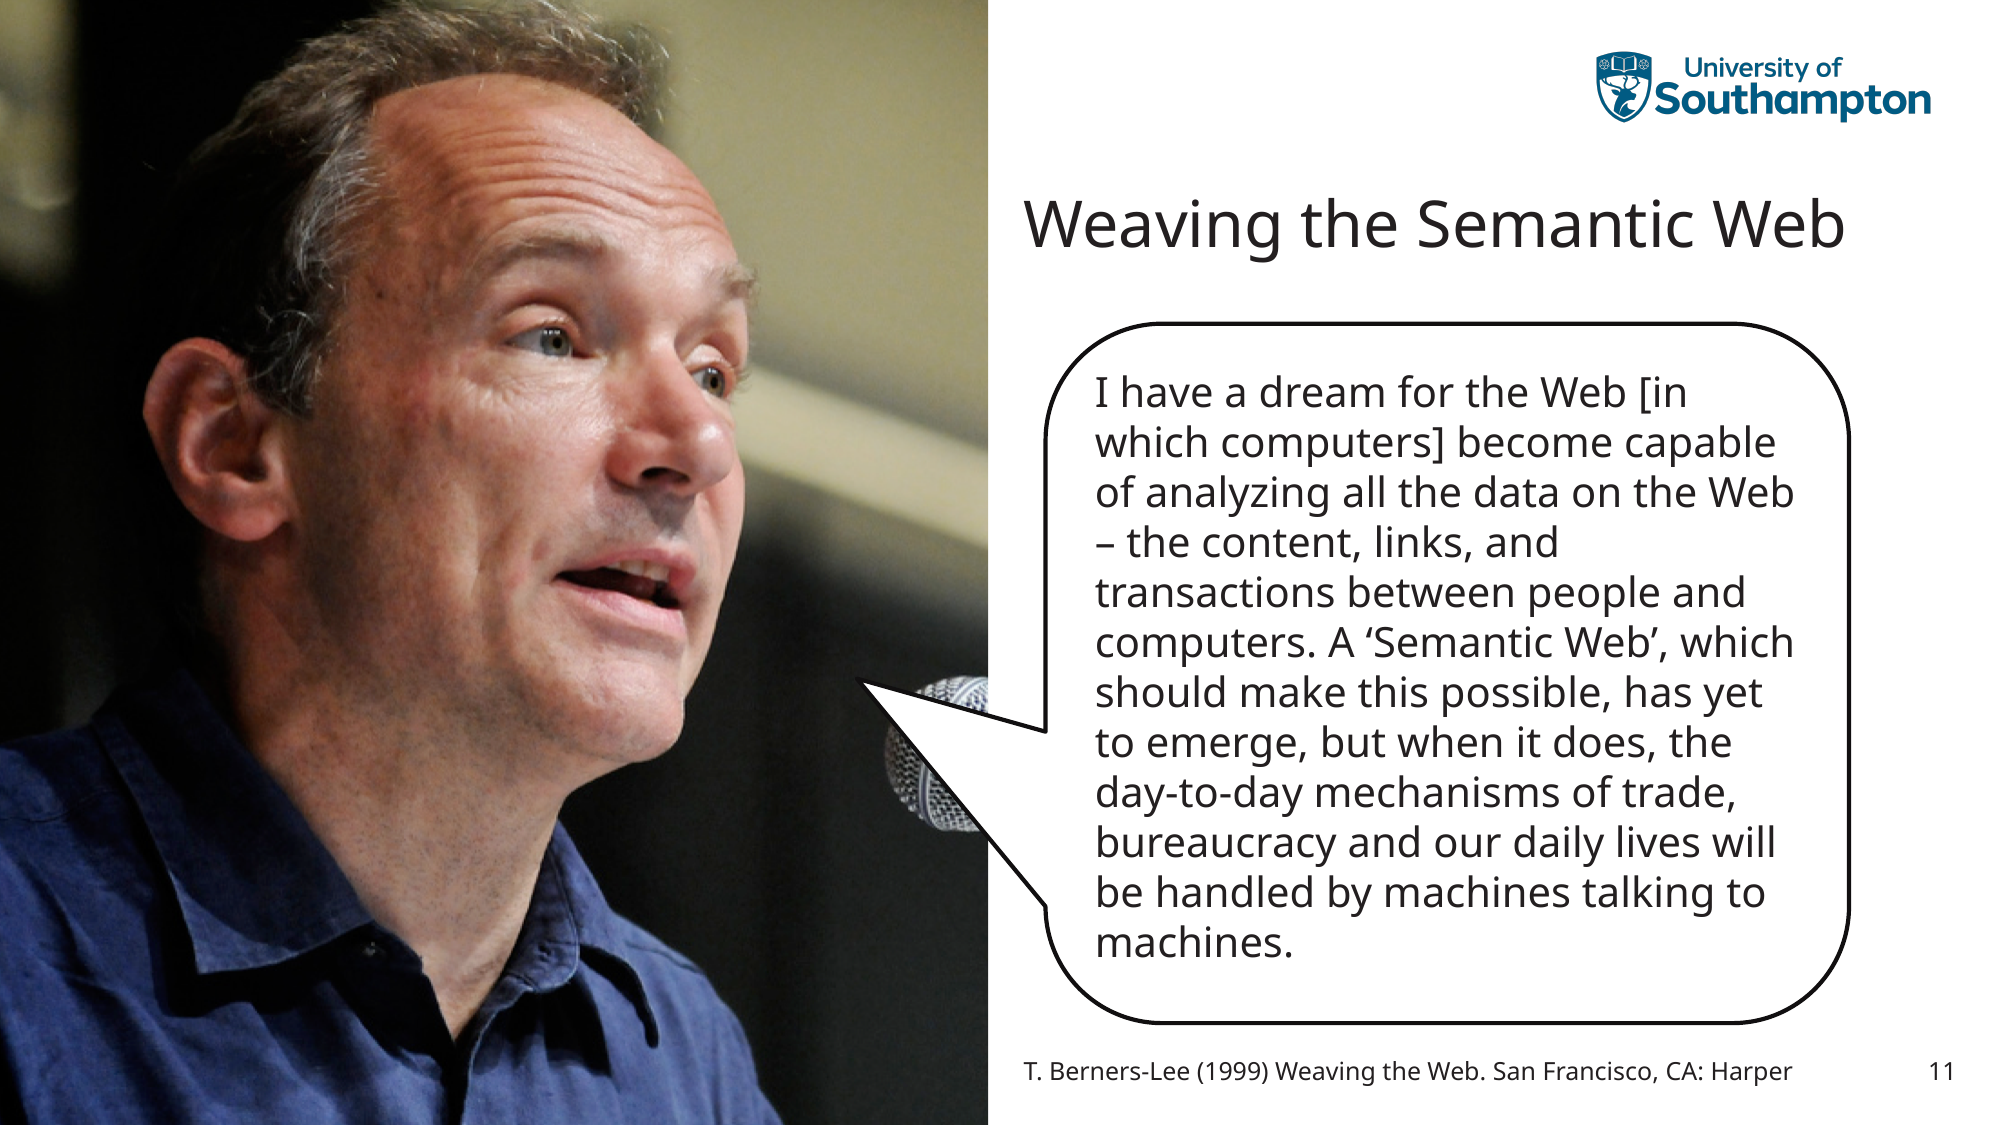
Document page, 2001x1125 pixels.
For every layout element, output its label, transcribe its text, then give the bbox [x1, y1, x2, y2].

picture [1758, 97, 1766, 113]
title Weaving the Semantic Web [1011, 113, 1898, 268]
picture [1782, 97, 1791, 108]
picture [1689, 97, 1698, 108]
picture [1730, 97, 1736, 113]
picture [0, 0, 989, 1125]
picture [1600, 80, 1617, 111]
text_box I have a dream for the Web [in which computers] become capable of analyzing all the data on the Web – the content, links, and transactions between people and computers. A ‘Semantic Web’, which should make this possible, has yet to emerge, but when it does, the day-to-day mechanisms of trade, bureaucracy and our daily lives will be handled by machines talking to machines. [989, 323, 1850, 1024]
picture [1823, 97, 1830, 113]
picture [1626, 76, 1636, 88]
picture [1847, 97, 1857, 108]
picture [1527, 0, 2000, 220]
picture [1808, 97, 1815, 113]
picture [1607, 76, 1624, 88]
picture [1890, 97, 1900, 108]
list T. Berners-Lee (1999) Weaving the Web. San Francisco, CA: Harper [1011, 1046, 1898, 1096]
picture [1626, 78, 1648, 111]
